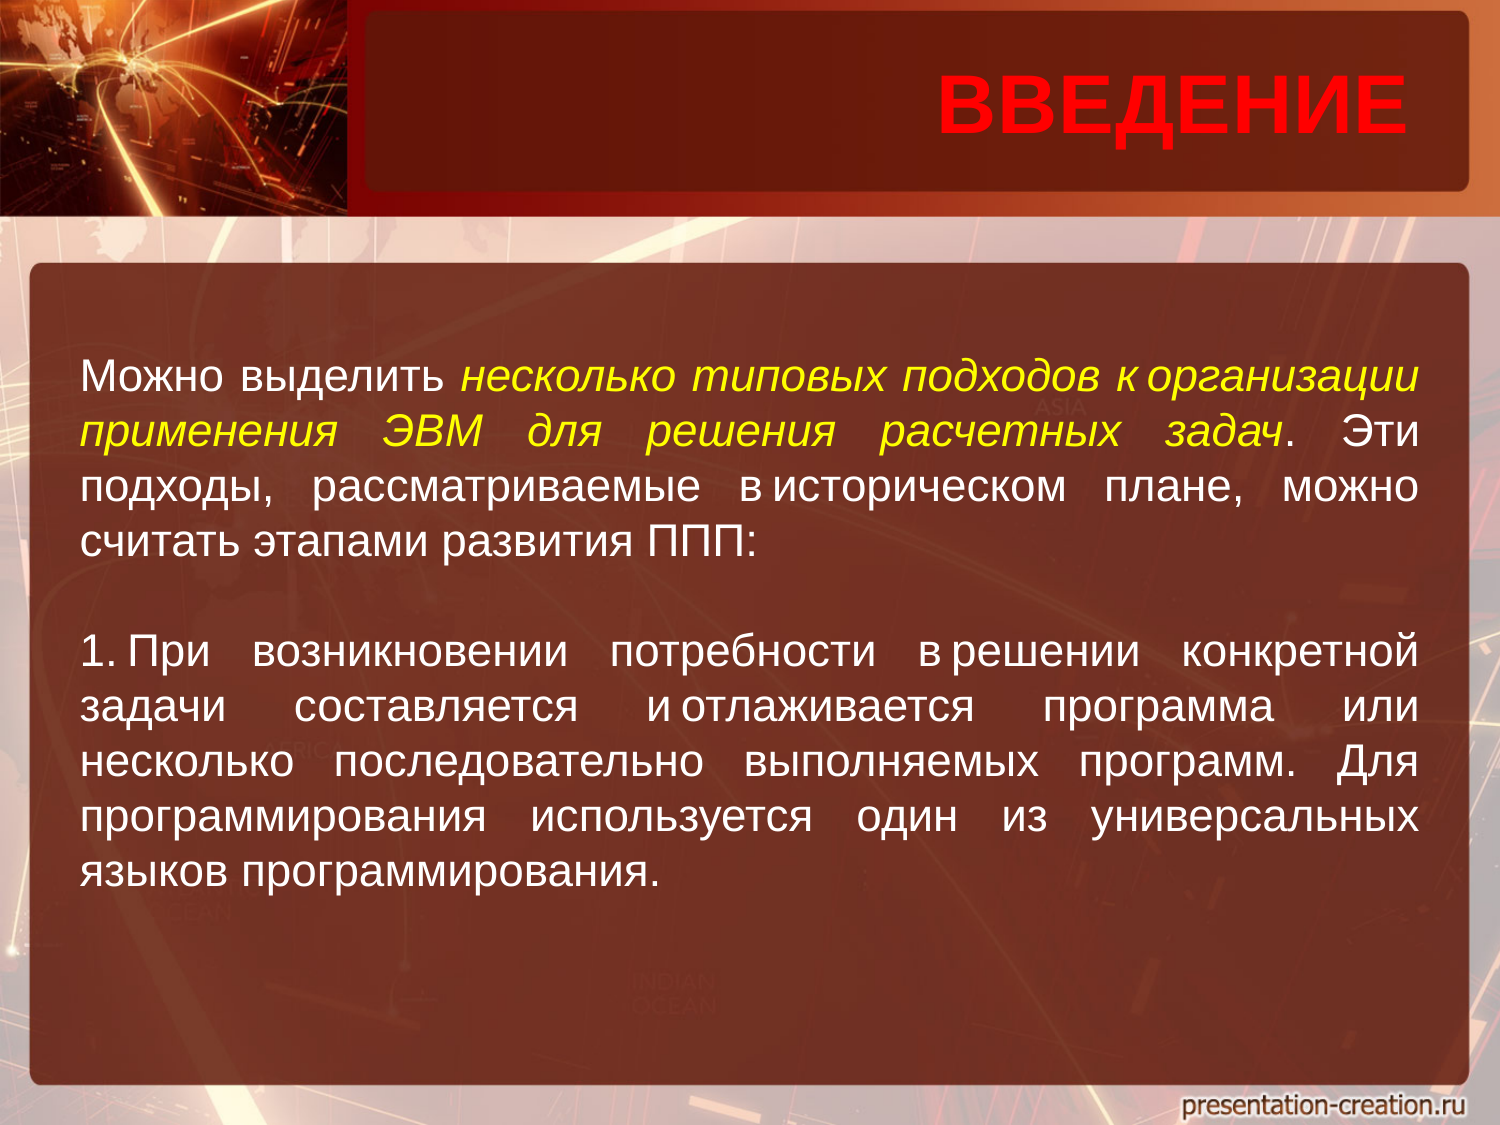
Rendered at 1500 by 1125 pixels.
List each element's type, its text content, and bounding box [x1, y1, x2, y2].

text_box ВВЕДЕНИЕ [478, 42, 1425, 158]
text_box Можно выделить несколько типовых подходов к организации применения ЭВМ для решения расчетных задач. Эти подходы, рассматриваемые в историческом плане, можно считать этапами развития ППП: 1. При возникновении потребности в решении конкретной задачи составляется и отлаживается программа или несколько последовательно выполняемых программ. Для программирования используется один из универсальных языков программирования. [64, 338, 1436, 903]
picture [0, 0, 1500, 1125]
